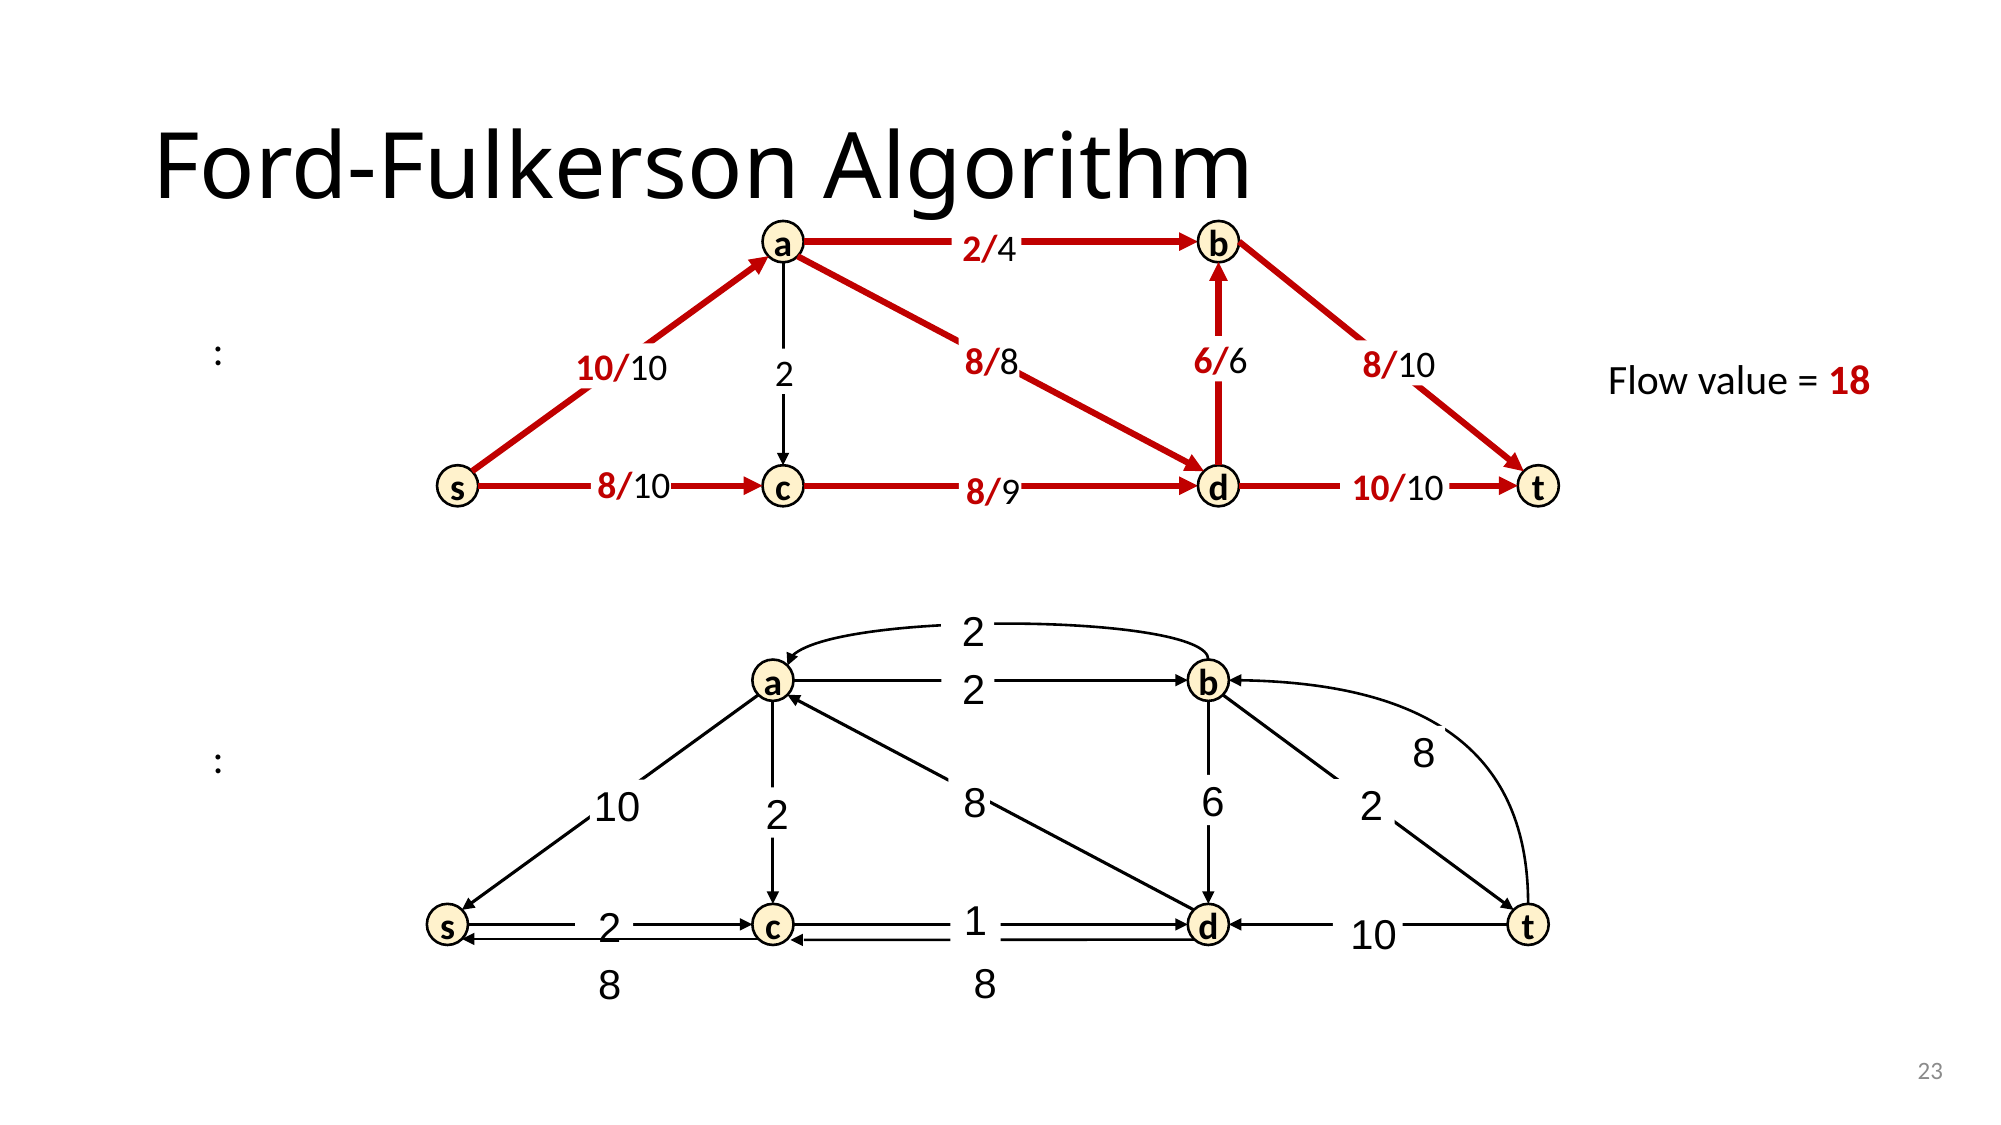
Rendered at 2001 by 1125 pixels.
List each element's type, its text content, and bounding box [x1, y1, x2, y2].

title Ford-Fulkerson Algorithm [137, 59, 1863, 278]
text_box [436, 220, 1559, 514]
text_box Flow value = 18 [1589, 343, 1890, 413]
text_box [426, 605, 1549, 1009]
slide_number 23 [1620, 1039, 1959, 1100]
